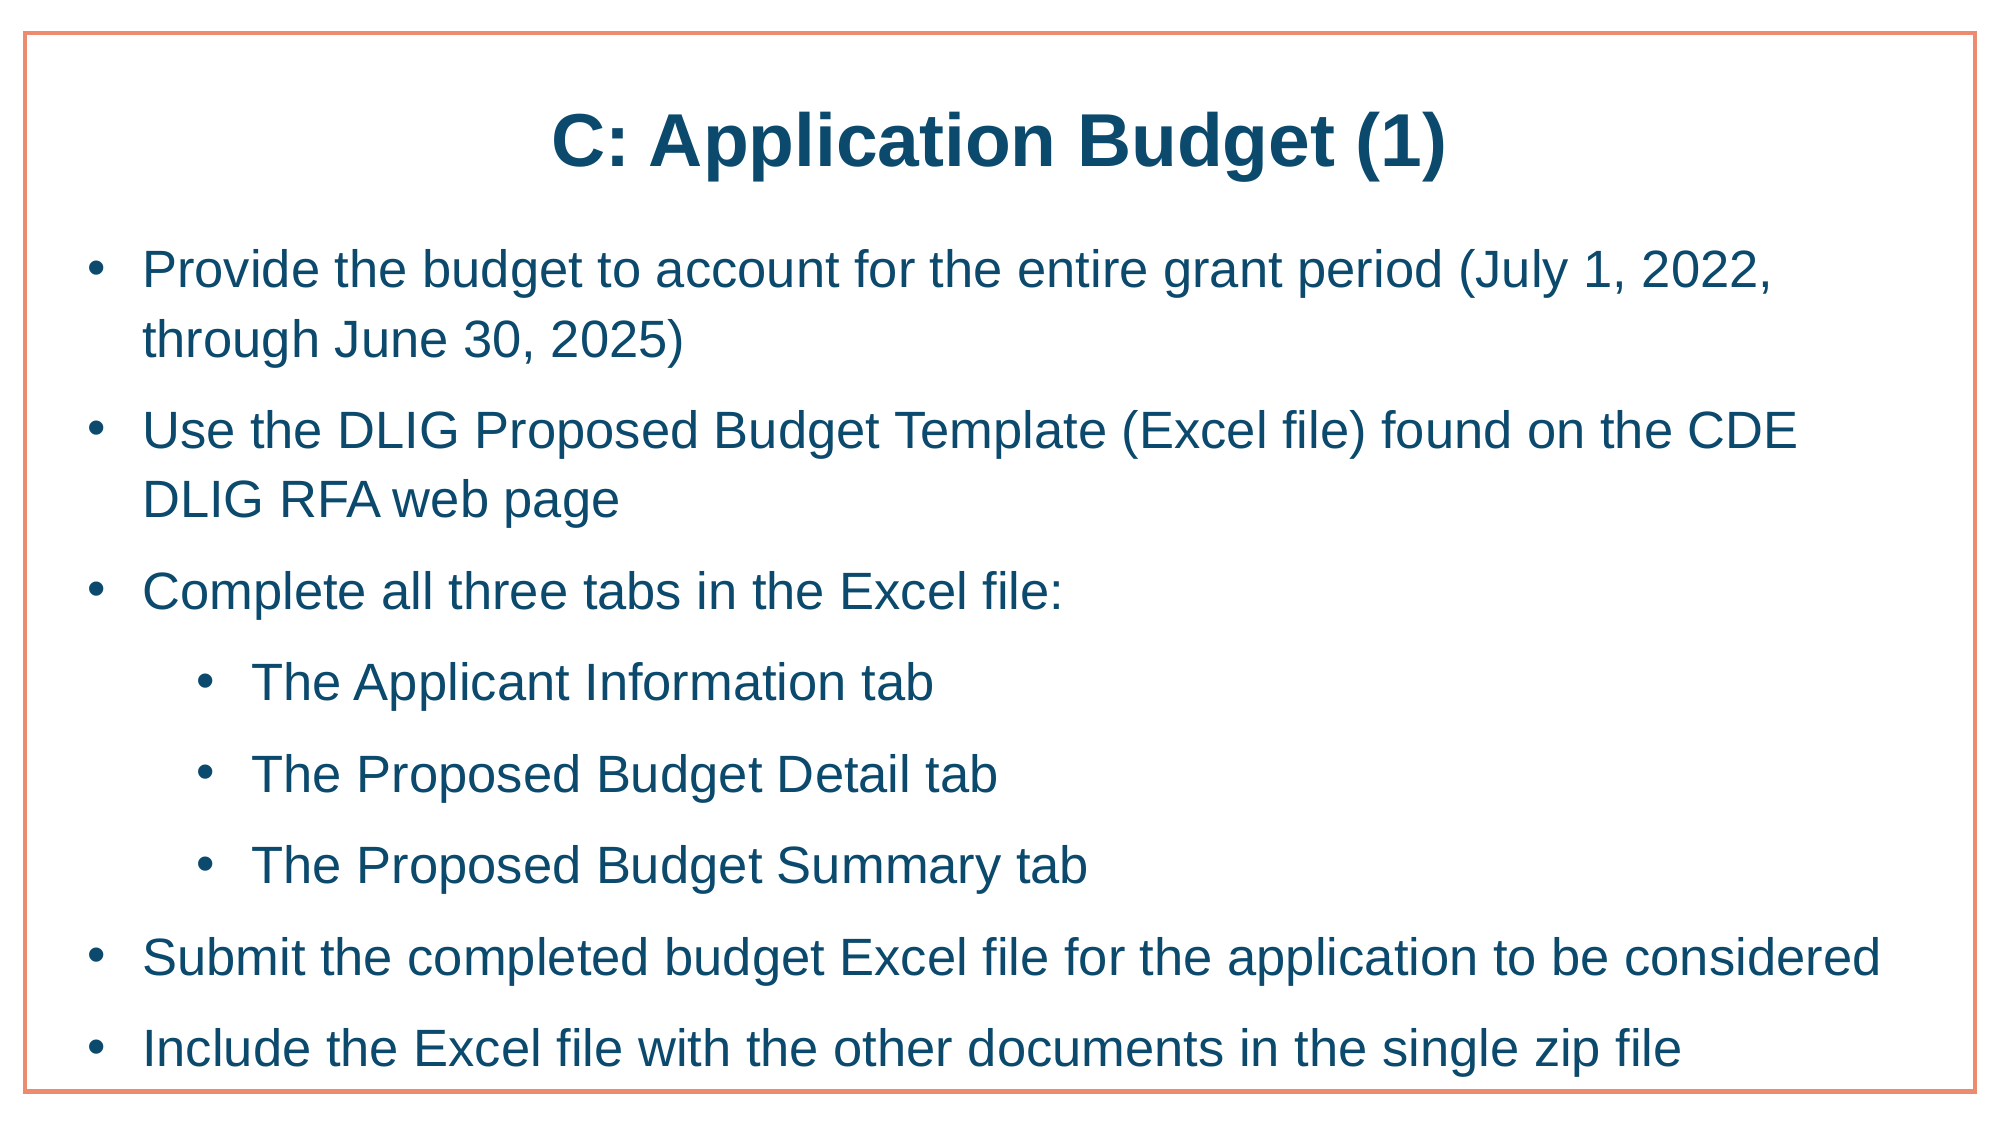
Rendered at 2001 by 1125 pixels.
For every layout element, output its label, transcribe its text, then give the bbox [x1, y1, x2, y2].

list Provide the budget to account for the entire grant period (July 1, 2022, through June 30, 2025) Use the DLIG Proposed Budget Template (Excel file) found on the CDE DLIG RFA web page Complete all three tabs in the Excel file: The Applicant Information tab The Proposed Budget Detail tab The Proposed Budget Summary tab Submit the completed budget Excel file for the application to be considered Include the Excel file with the other documents in the single zip file [72, 221, 1938, 1092]
title C: Application Budget (1) [24, 33, 1975, 251]
